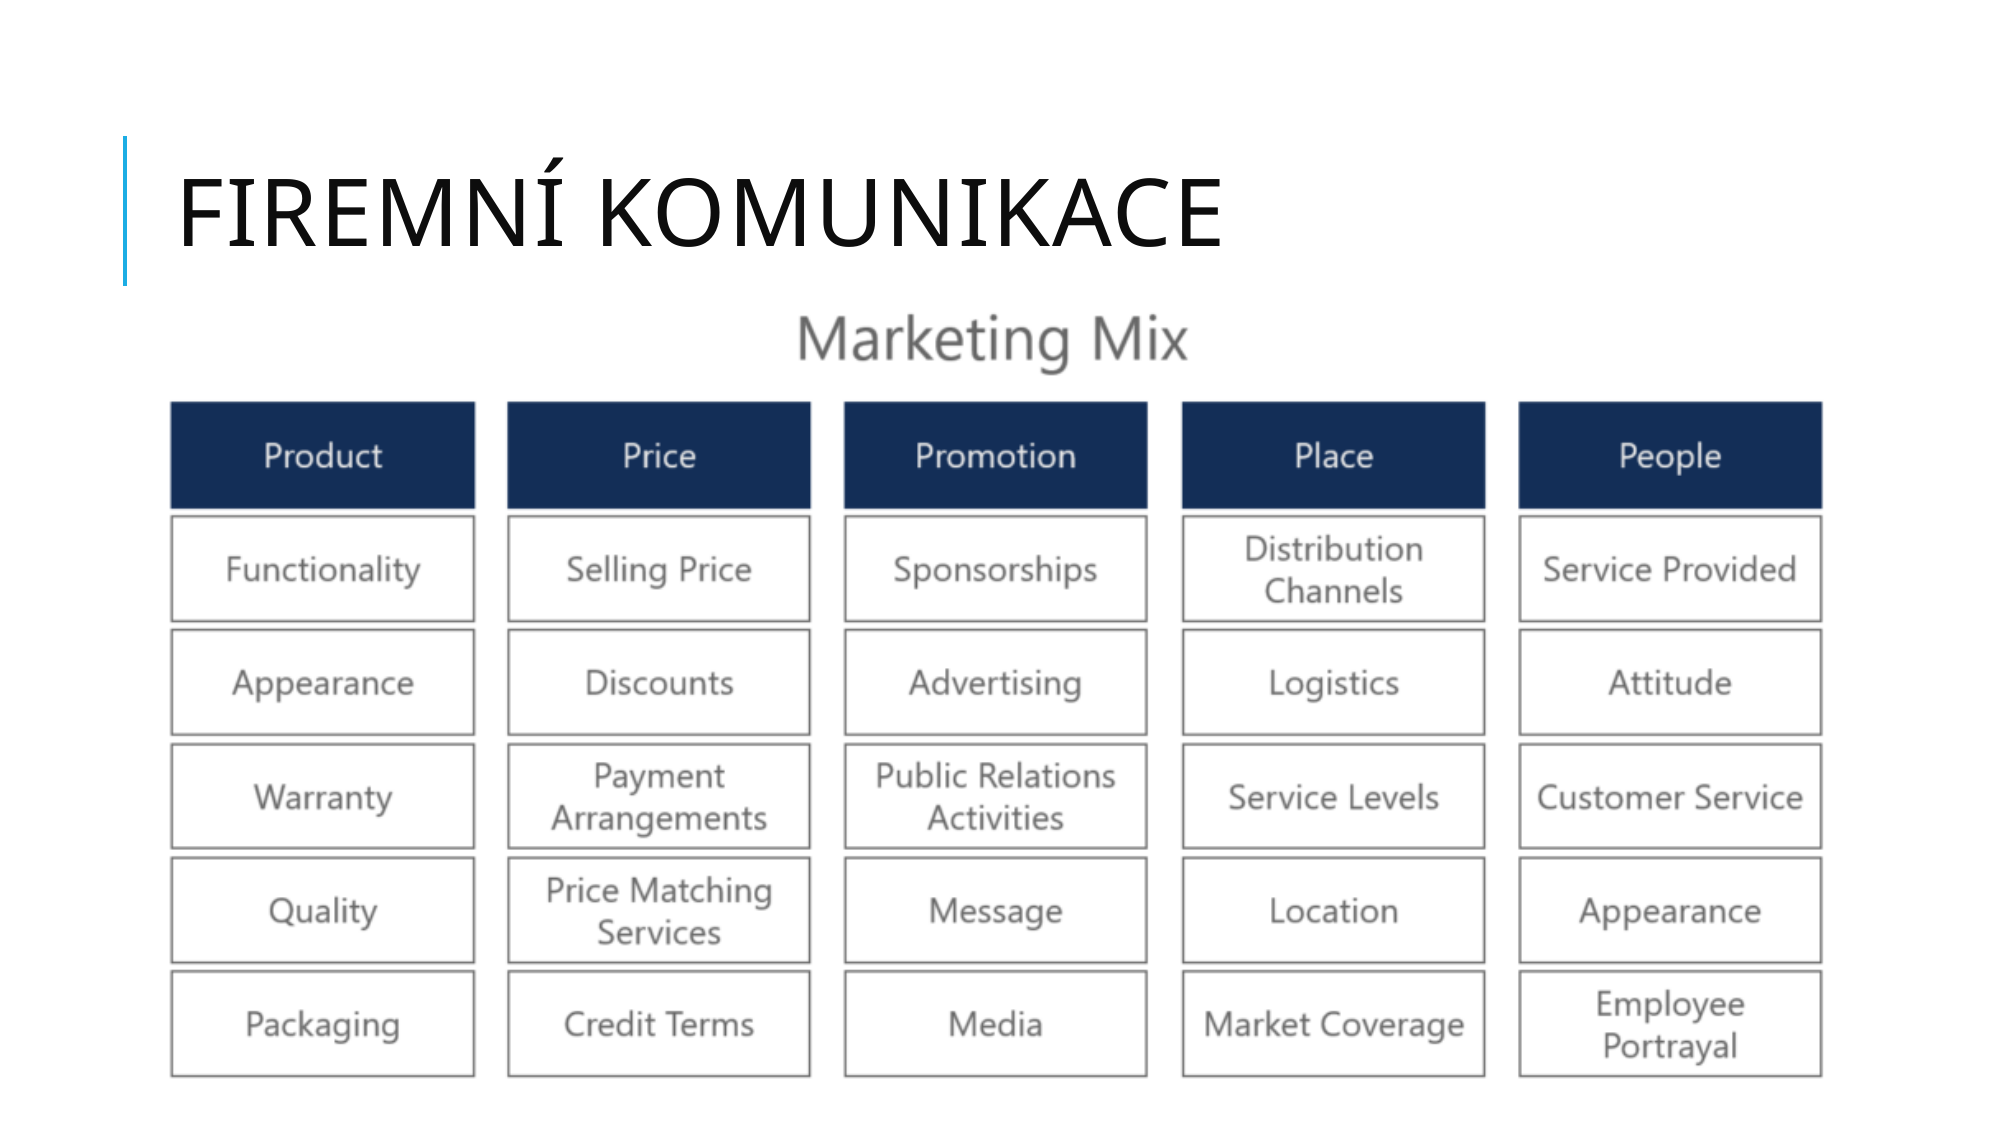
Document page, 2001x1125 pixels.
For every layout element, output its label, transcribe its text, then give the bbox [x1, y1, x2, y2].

picture [157, 280, 1843, 1097]
title Firemní komunikace [167, 95, 1763, 275]
